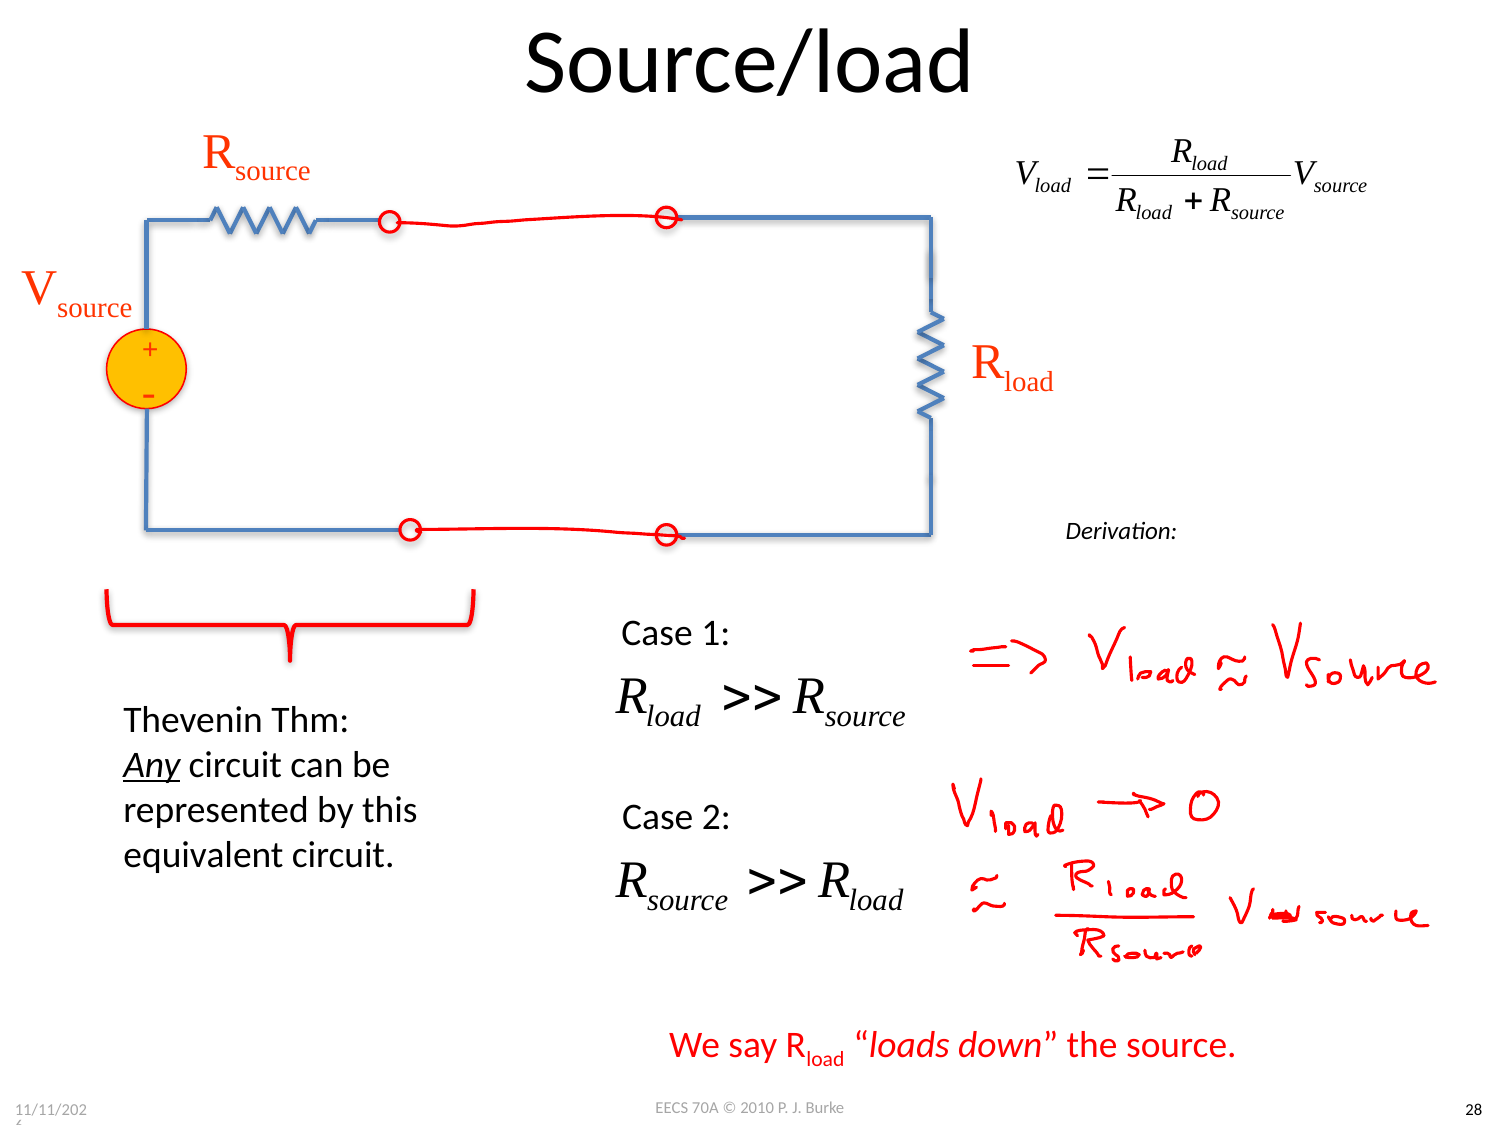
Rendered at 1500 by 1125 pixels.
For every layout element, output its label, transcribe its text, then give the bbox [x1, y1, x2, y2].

title Source/load [75, 0, 1425, 150]
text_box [106, 220, 187, 531]
text_box [104, 589, 476, 663]
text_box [605, 844, 918, 925]
text_box Case 2: [607, 784, 747, 843]
text_box Thevenin Thm: Any circuit can be represented by this equivalent circuit. [108, 687, 442, 883]
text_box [249, 104, 277, 337]
text_box We say Rload “loads down” the source. [654, 1012, 1252, 1079]
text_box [605, 660, 918, 741]
text_box [655, 206, 678, 217]
text_box Rsource [167, 97, 346, 208]
text_box Case 1: [606, 600, 746, 659]
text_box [1012, 128, 1376, 228]
text_box Rload [949, 307, 1102, 418]
text_box [655, 537, 676, 546]
text_box Vsource [0, 233, 101, 344]
text_box Derivation: [1050, 507, 1193, 553]
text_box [917, 255, 945, 482]
text_box [399, 518, 421, 541]
text_box [655, 219, 676, 229]
text_box [378, 210, 401, 233]
text_box [655, 523, 678, 534]
